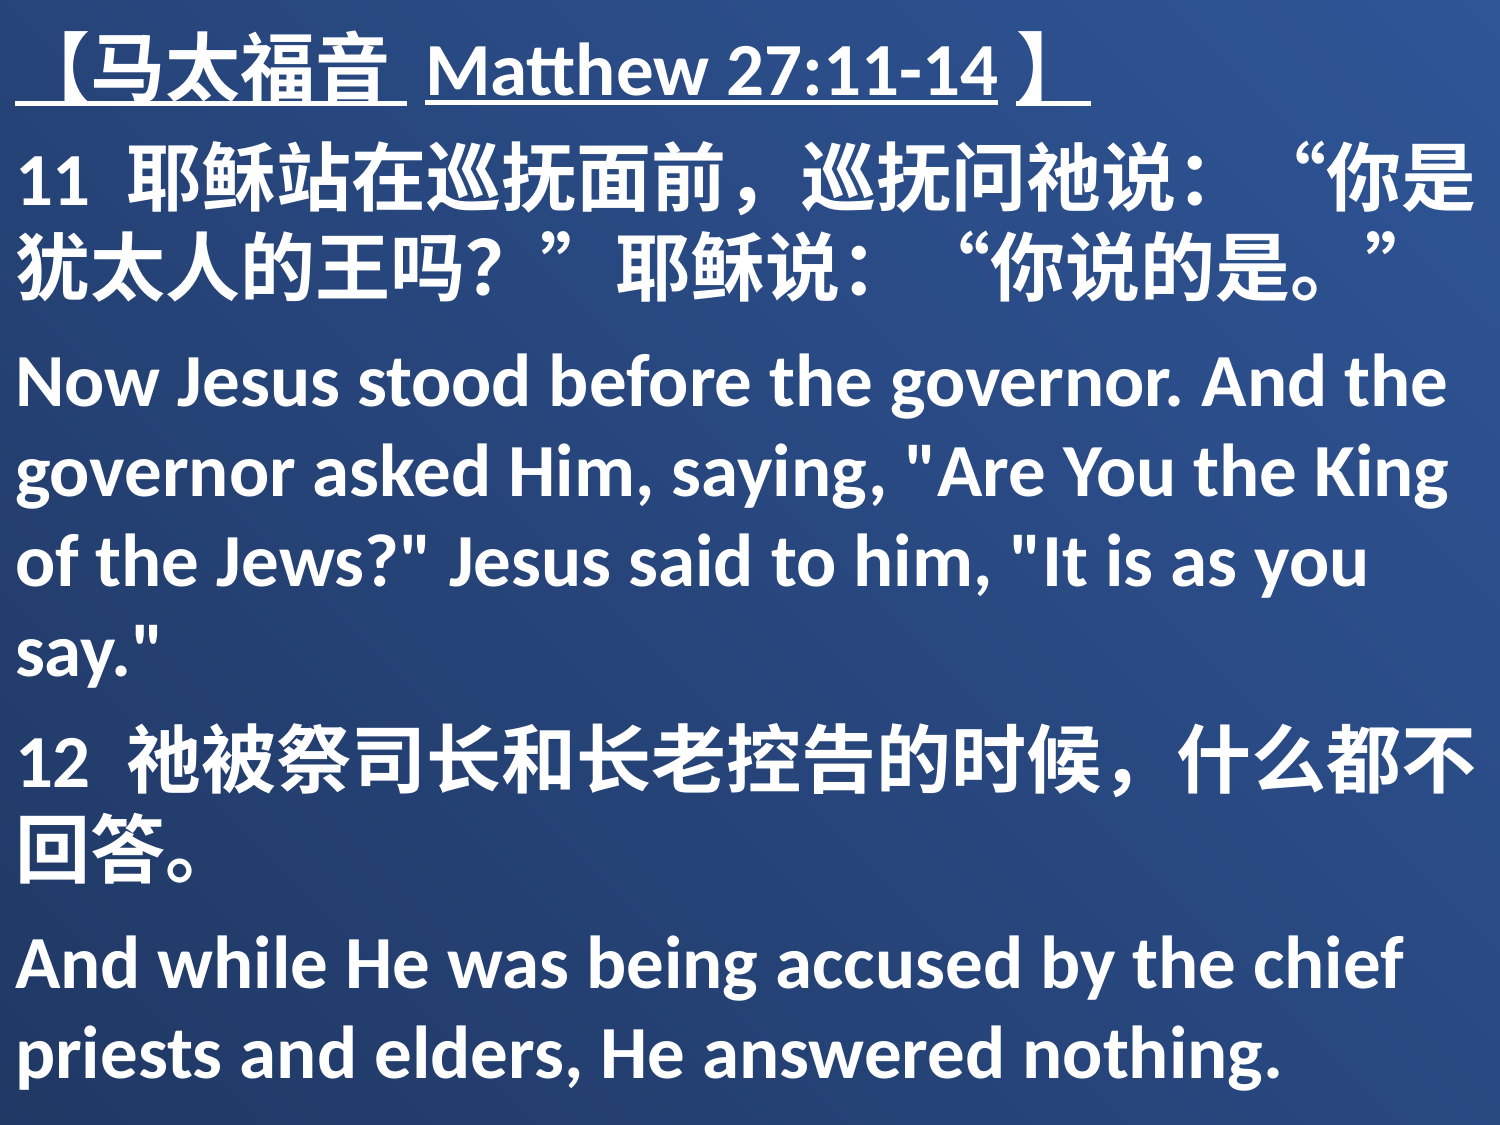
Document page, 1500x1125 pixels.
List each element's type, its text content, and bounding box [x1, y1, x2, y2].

subtitle 【马太福音 Matthew 27:11-14】 11 耶稣站在巡抚面前，巡抚问祂说：“你是犹太人的王吗？”耶稣说：“你说的是。” Now Jesus stood before the governor. And the governor asked Him, saying, "Are You the King of the Jews?" Jesus said to him, "It is as you say." 12 祂被祭司长和长老控告的时候，什么都不回答。 And while He was being accused by the chief priests and elders, He answered nothing. [0, 0, 1500, 1125]
